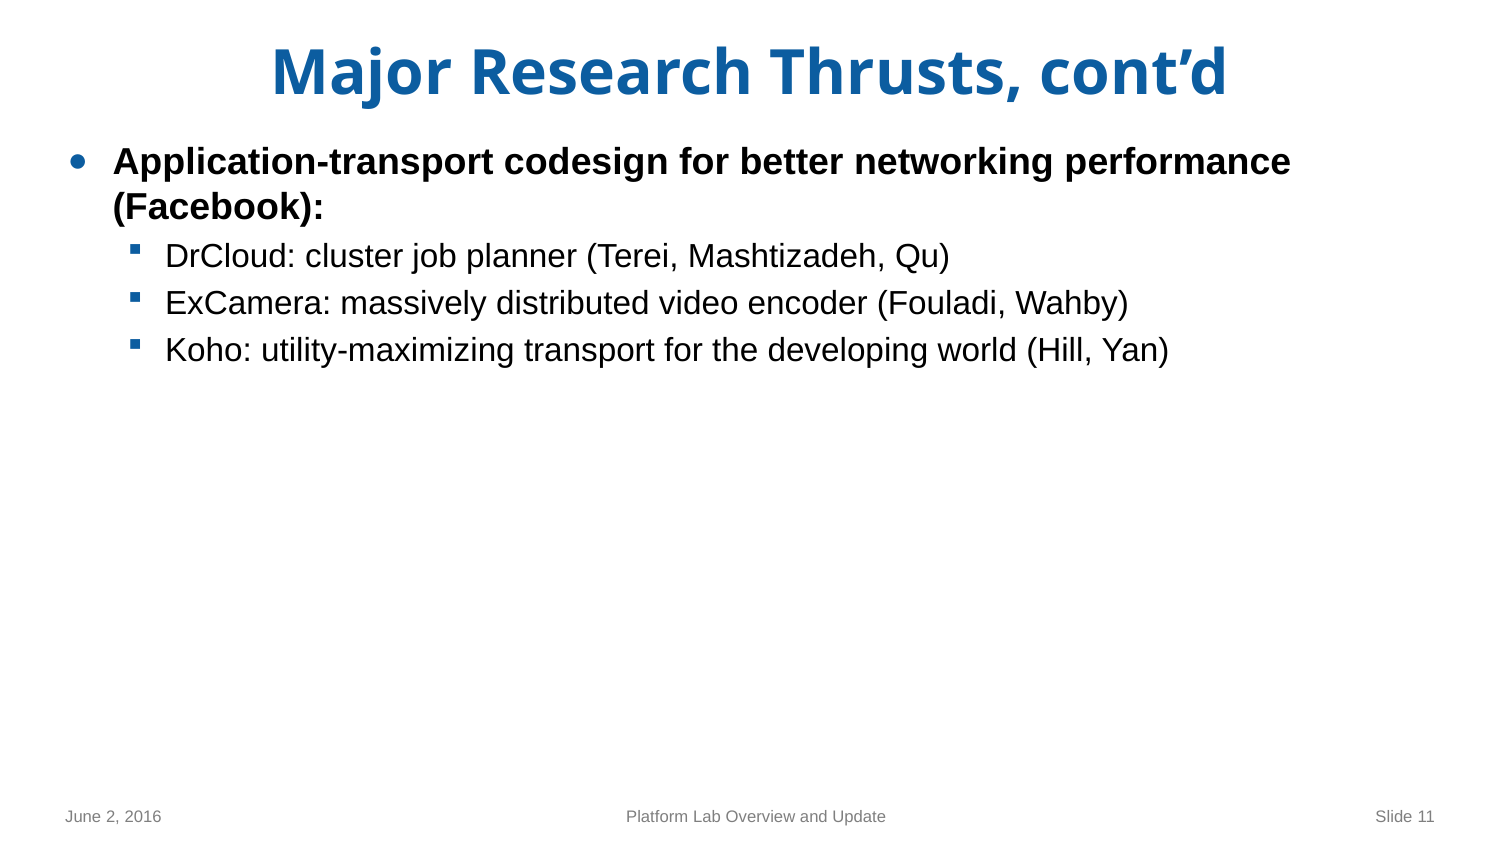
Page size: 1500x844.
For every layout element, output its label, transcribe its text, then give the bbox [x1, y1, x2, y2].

footer Platform Lab Overview and Update [474, 798, 1038, 835]
title Major Research Thrusts, cont’d [50, 24, 1450, 115]
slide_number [50, 798, 425, 835]
slide_number Slide 11 [1074, 798, 1450, 835]
list Application-transport codesign for better networking performance (Facebook): DrCloud: cluster job planner (Terei, Mashtizadeh, Qu) ExCamera: massively distributed video encoder (Fouladi, Wahby) Koho: utility-maximizing transport for the developing world (Hill, Yan) [52, 129, 1448, 760]
